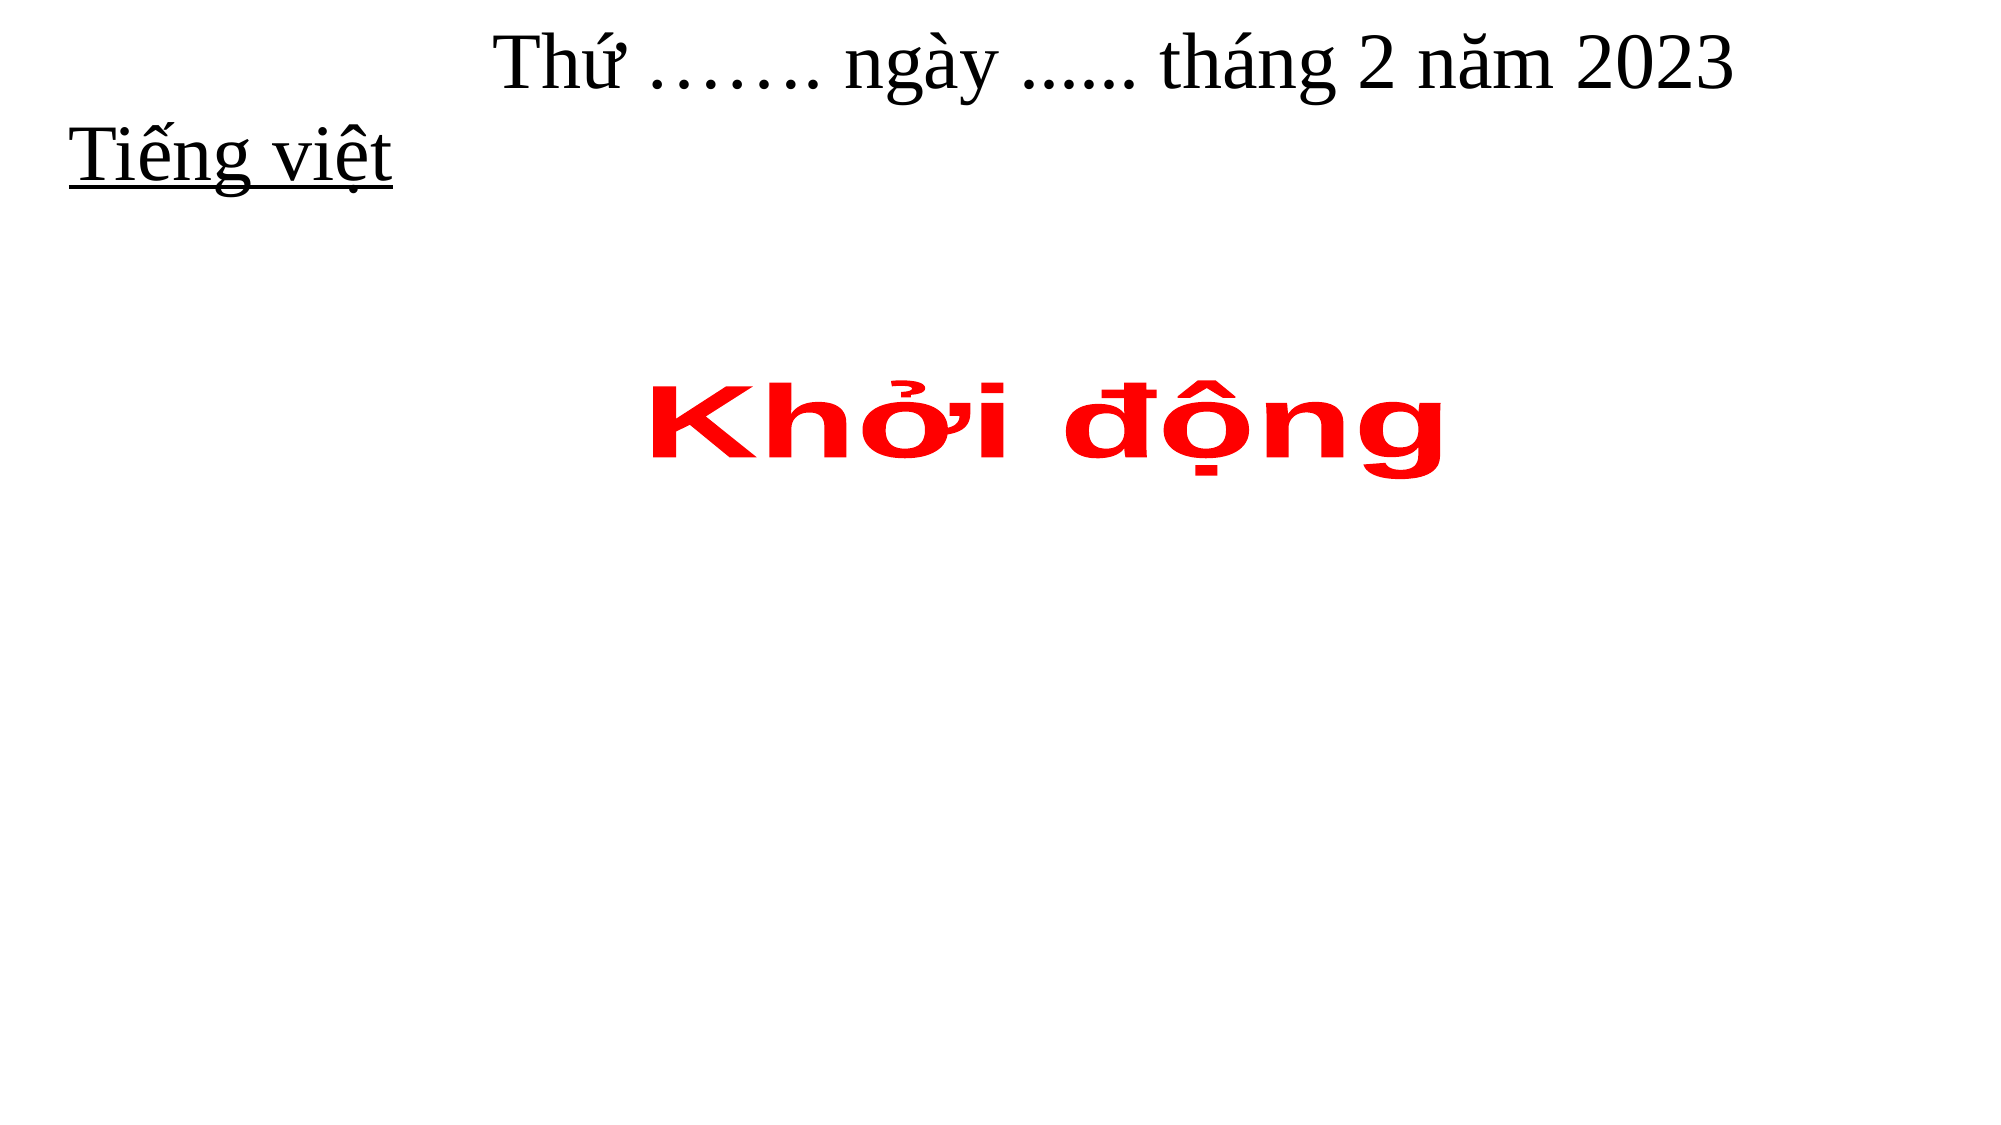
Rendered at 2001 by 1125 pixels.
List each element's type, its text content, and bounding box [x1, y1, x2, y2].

text_box Thứ ……. ngày ...... tháng 2 năm 2023 [474, 0, 1754, 114]
text_box Tiếng việt [51, 91, 411, 206]
